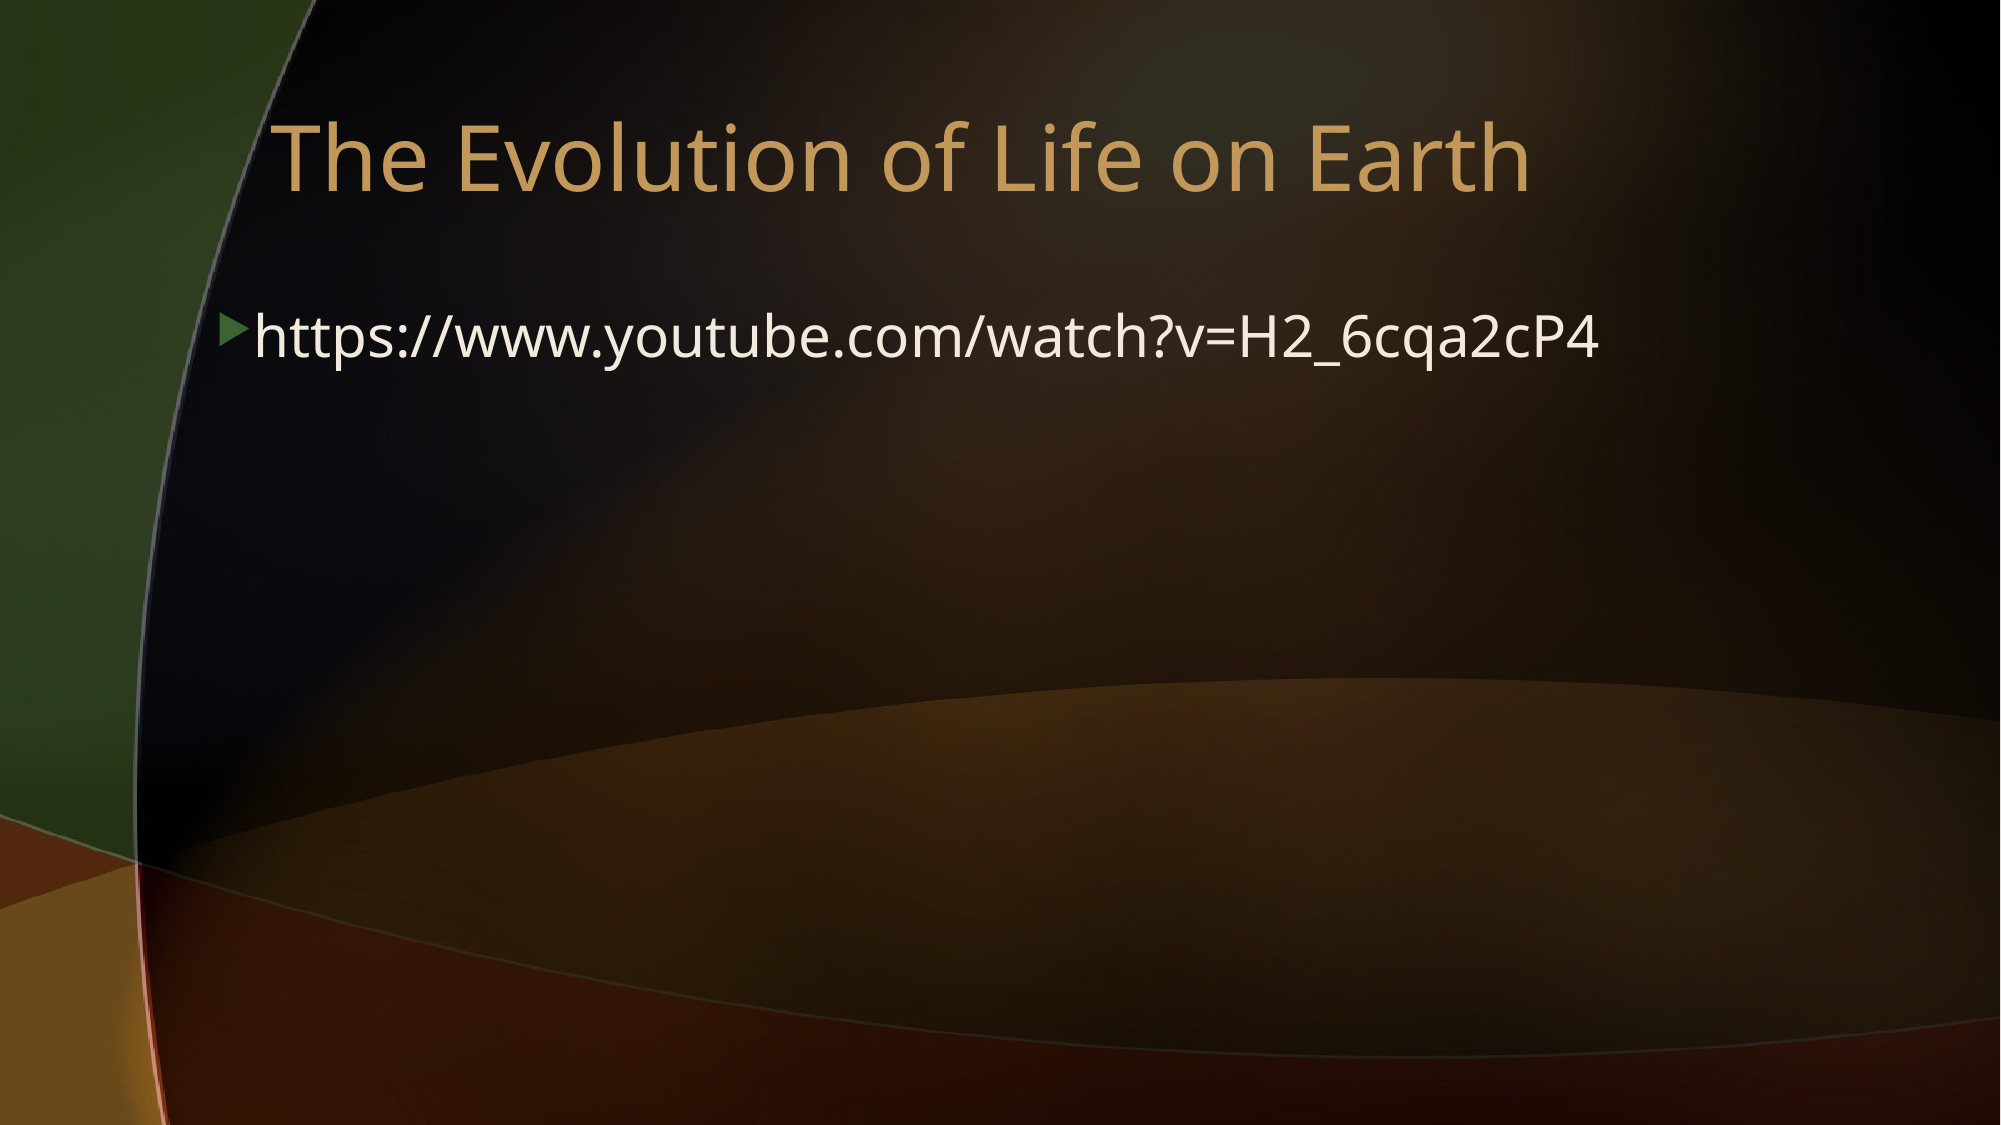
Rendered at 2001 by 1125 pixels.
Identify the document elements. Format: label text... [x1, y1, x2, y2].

title The Evolution of Life on Earth [255, 45, 1918, 264]
picture [0, 0, 2001, 1125]
list https://www.youtube.com/watch?v=H2_6cqa2cP4 [200, 299, 1918, 1014]
